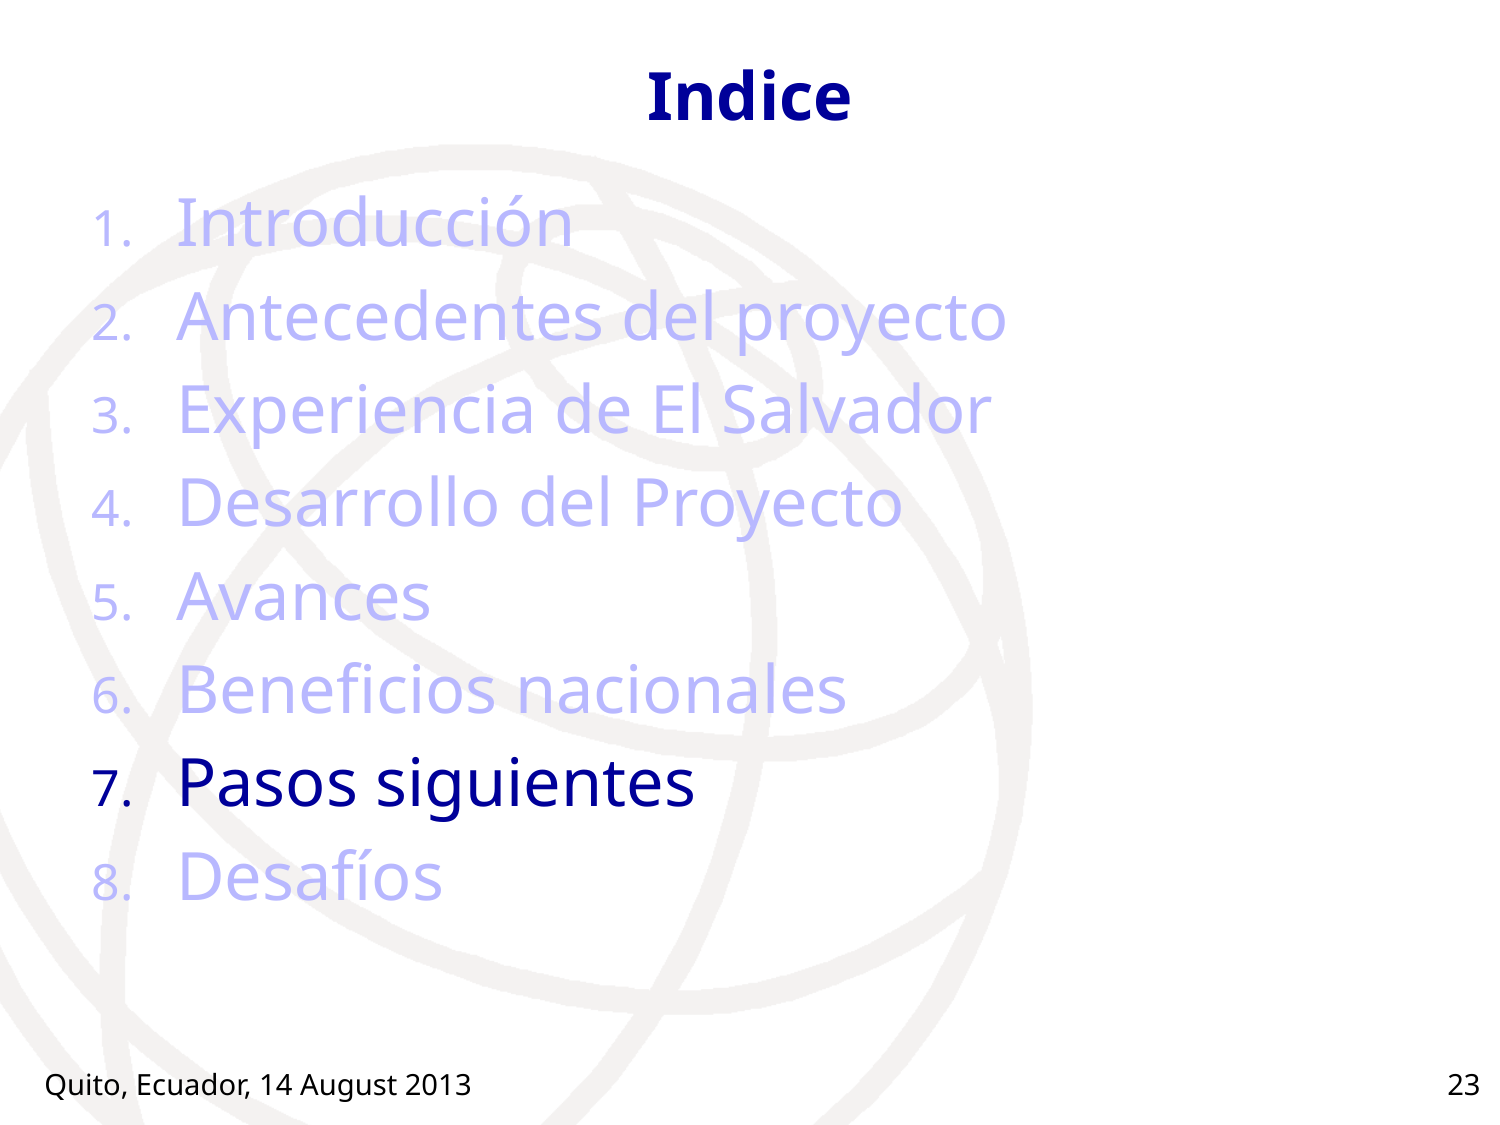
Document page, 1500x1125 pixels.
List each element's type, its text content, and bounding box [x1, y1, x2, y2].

slide_number 23 [1271, 1058, 1497, 1125]
list Introducción Antecedentes del proyecto Experiencia de El Salvador Desarrollo del Proyecto Avances Beneficios nacionales Pasos siguientes Desafíos [76, 172, 1427, 916]
title Indice [0, 0, 1500, 188]
picture [0, 188, 1057, 1125]
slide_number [29, 1058, 692, 1111]
